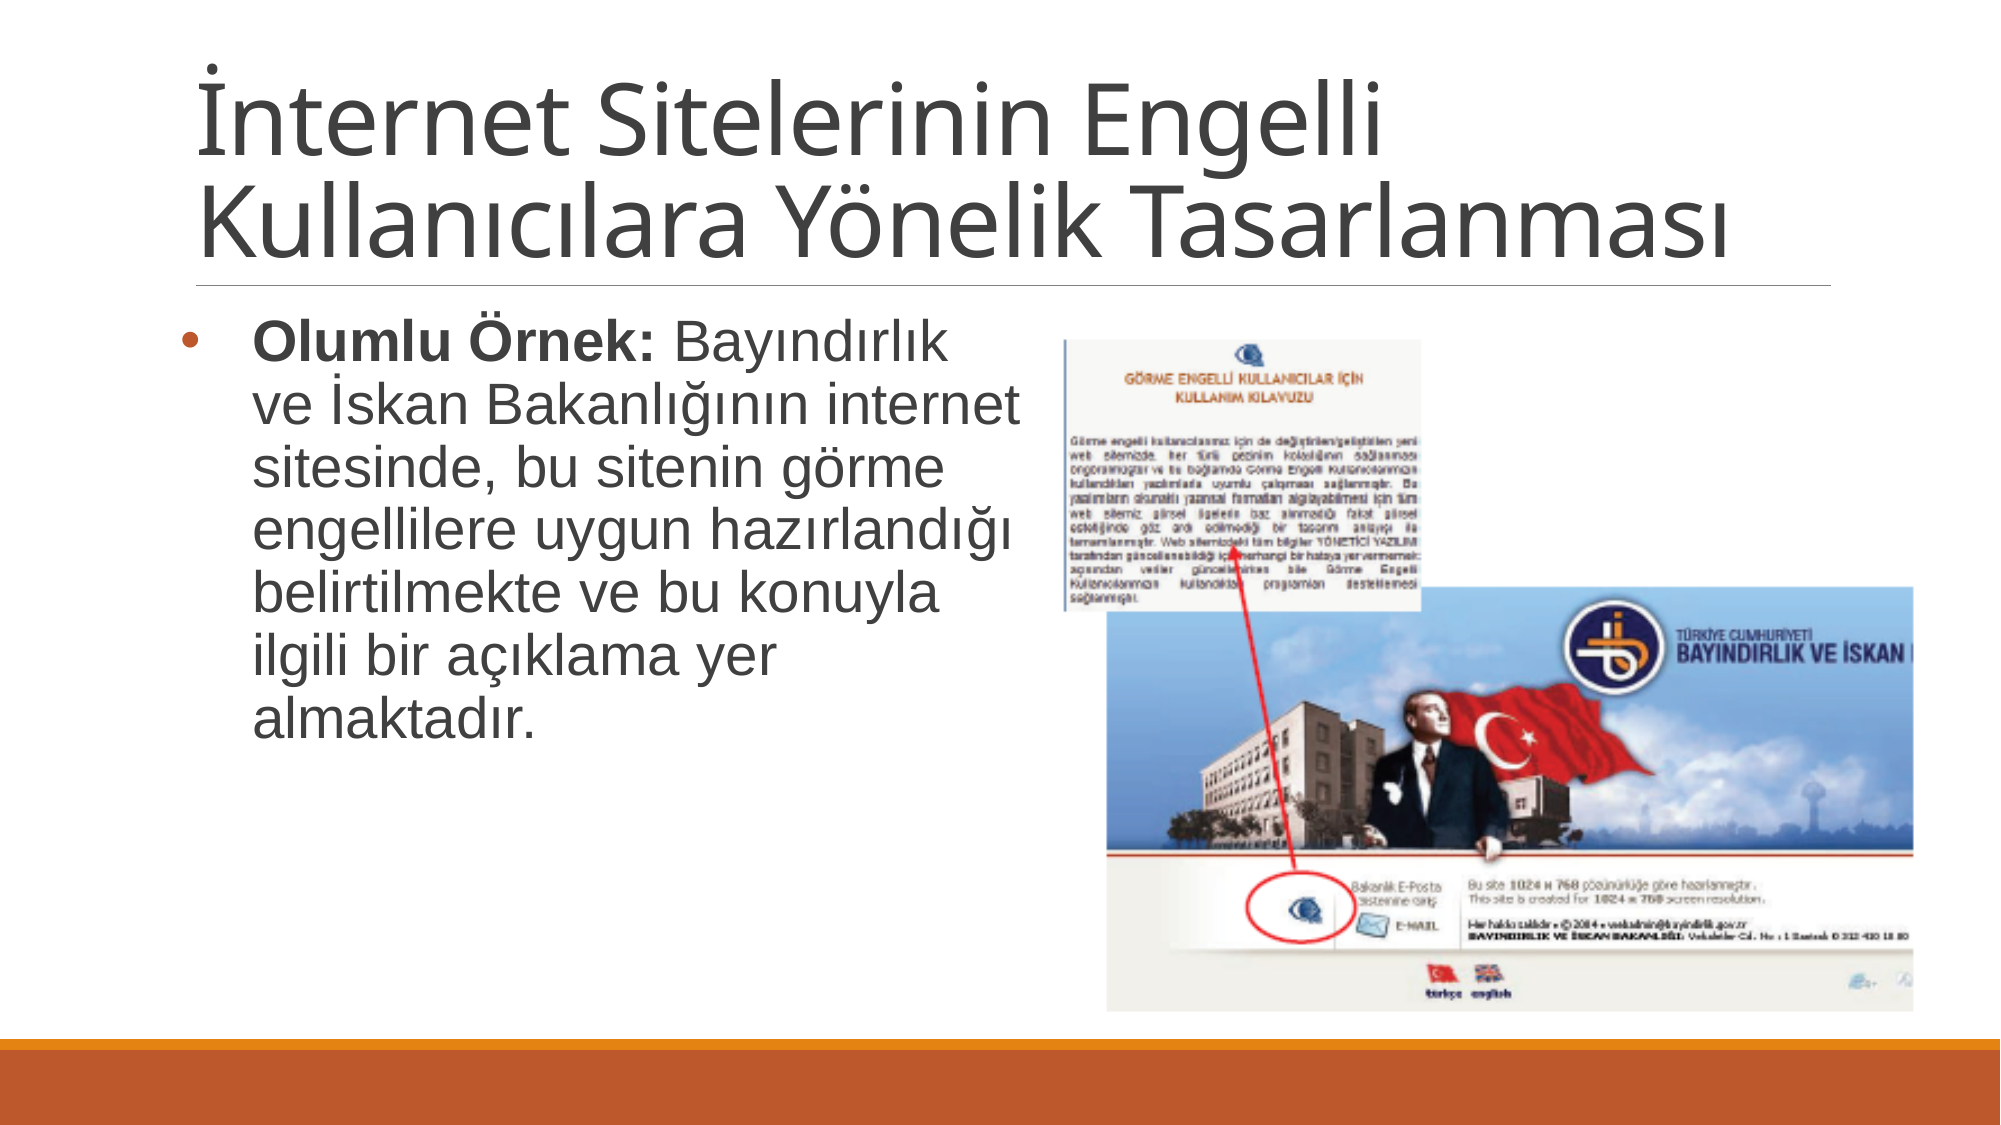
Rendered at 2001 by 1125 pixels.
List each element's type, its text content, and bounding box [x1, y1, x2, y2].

picture [1052, 303, 1930, 1013]
title İnternet Sitelerinin Engelli Kullanıcılara Yönelik Tasarlanması [180, 47, 1830, 285]
text_box Olumlu Örnek: Bayındırlık ve İskan Bakanlığının internet sitesinde, bu sitenin görme engellilere uygun hazırlandığı belirtilmekte ve bu konuyla ilgili bir açıklama yer almaktadır. [180, 303, 1027, 1012]
